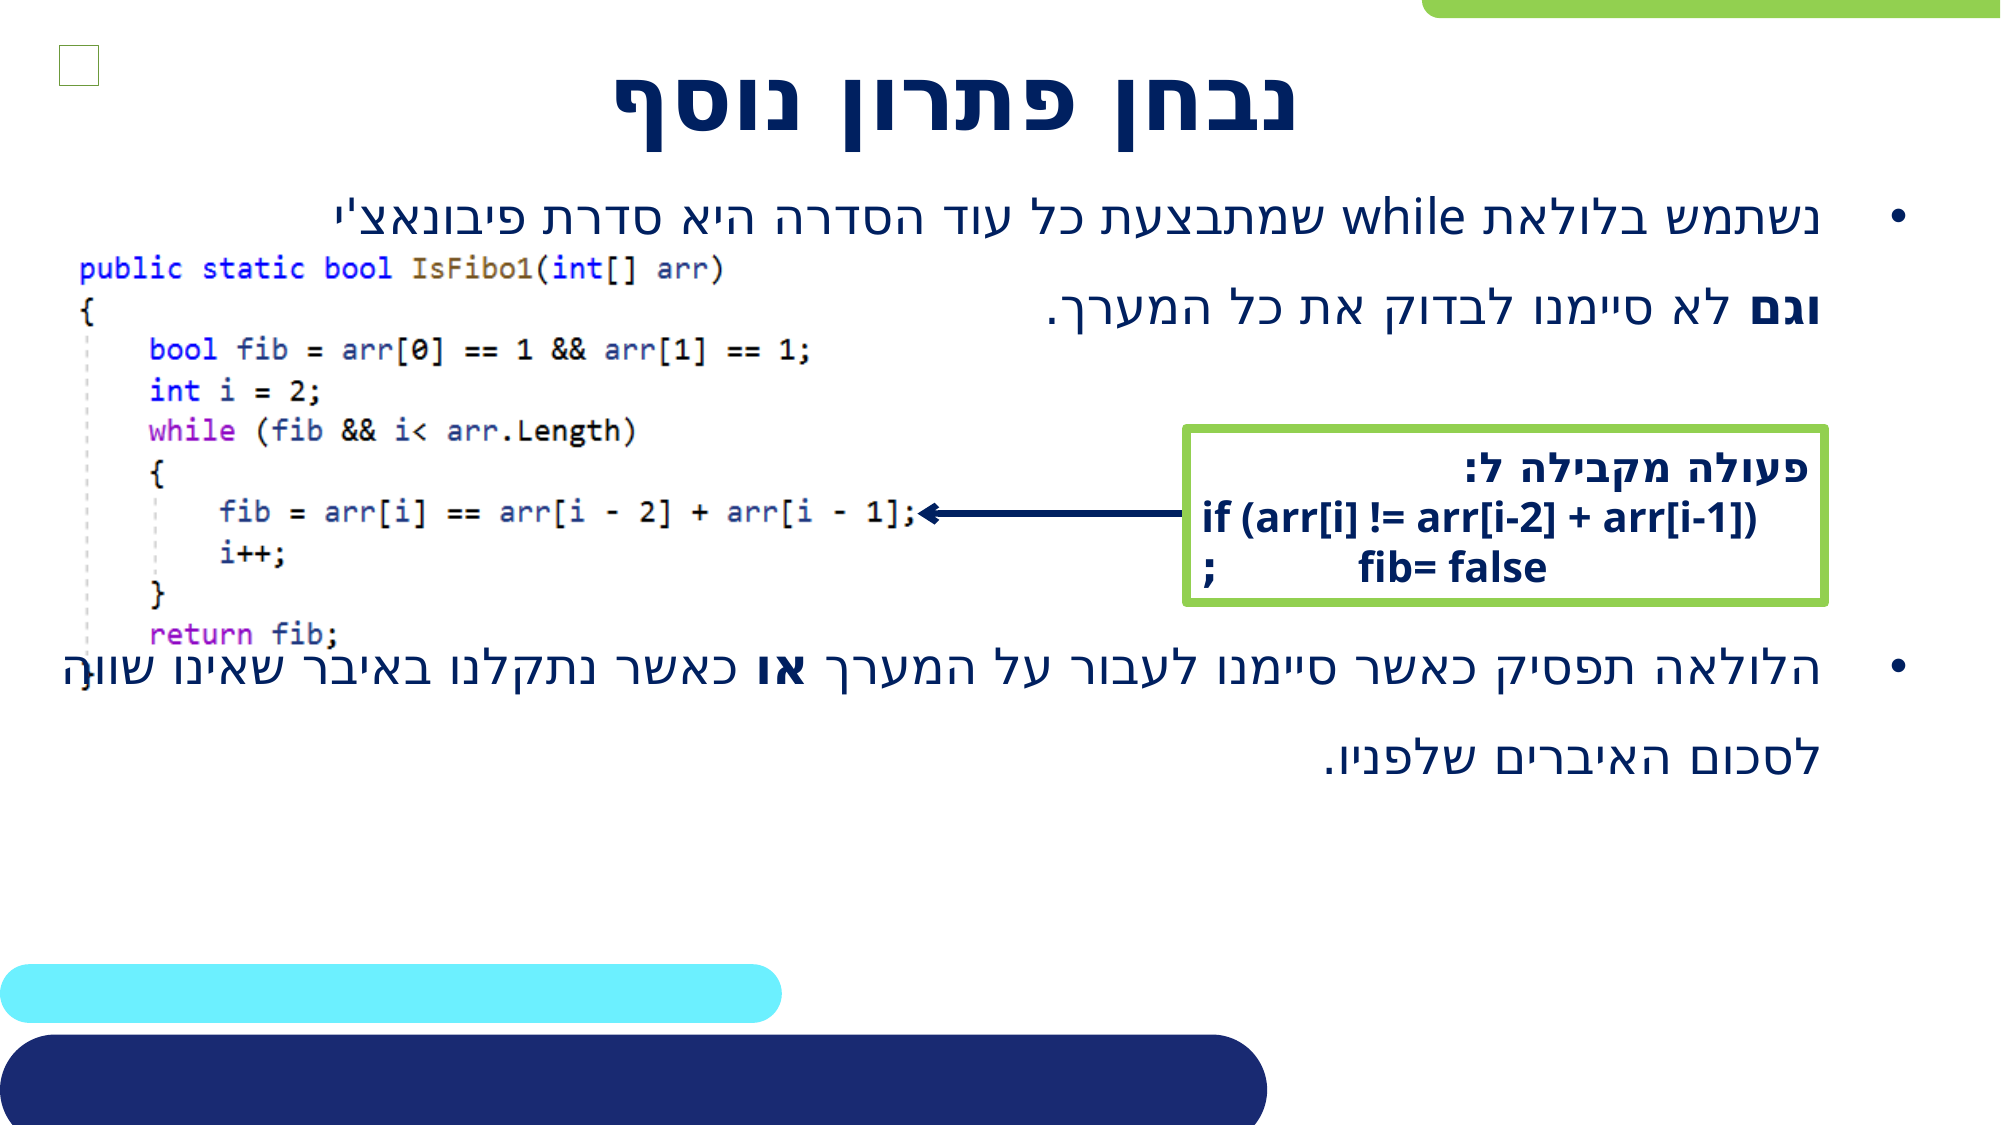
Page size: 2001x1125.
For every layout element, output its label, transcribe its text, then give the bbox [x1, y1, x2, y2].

picture [69, 252, 954, 717]
text_box פעולה מקבילה ל: if (arr[i] != arr[i-2] + arr[i-1]) fib= false; [1185, 426, 1826, 605]
text_box נשתמש בלולאת while שמתבצעת כל עוד הסדרה היא סדרת פיבונאצ'י וגם לא סיימנו לבדוק את כל המערך. הלולאה תפסיק כאשר סיימנו לעבור על המערך או כאשר נתקלנו באיבר שאינו שווה לסכום האיברים שלפניו. [36, 147, 1922, 793]
title נבחן פתרון נוסף [0, 34, 2000, 154]
